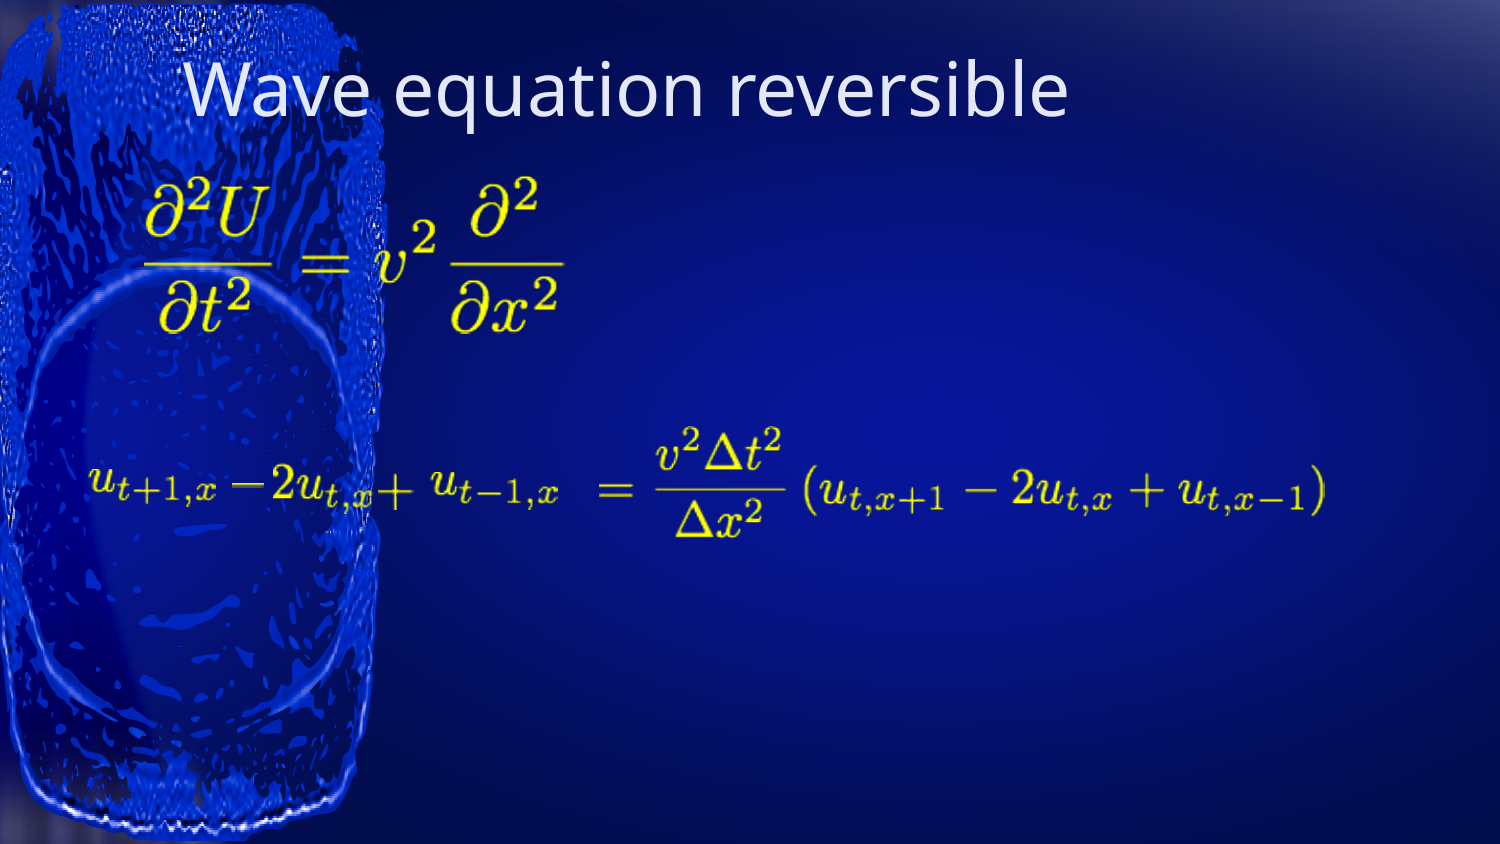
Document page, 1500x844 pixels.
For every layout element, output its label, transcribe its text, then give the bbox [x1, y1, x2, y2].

title Wave equation reversible [174, 27, 1238, 145]
picture [0, 0, 1500, 844]
